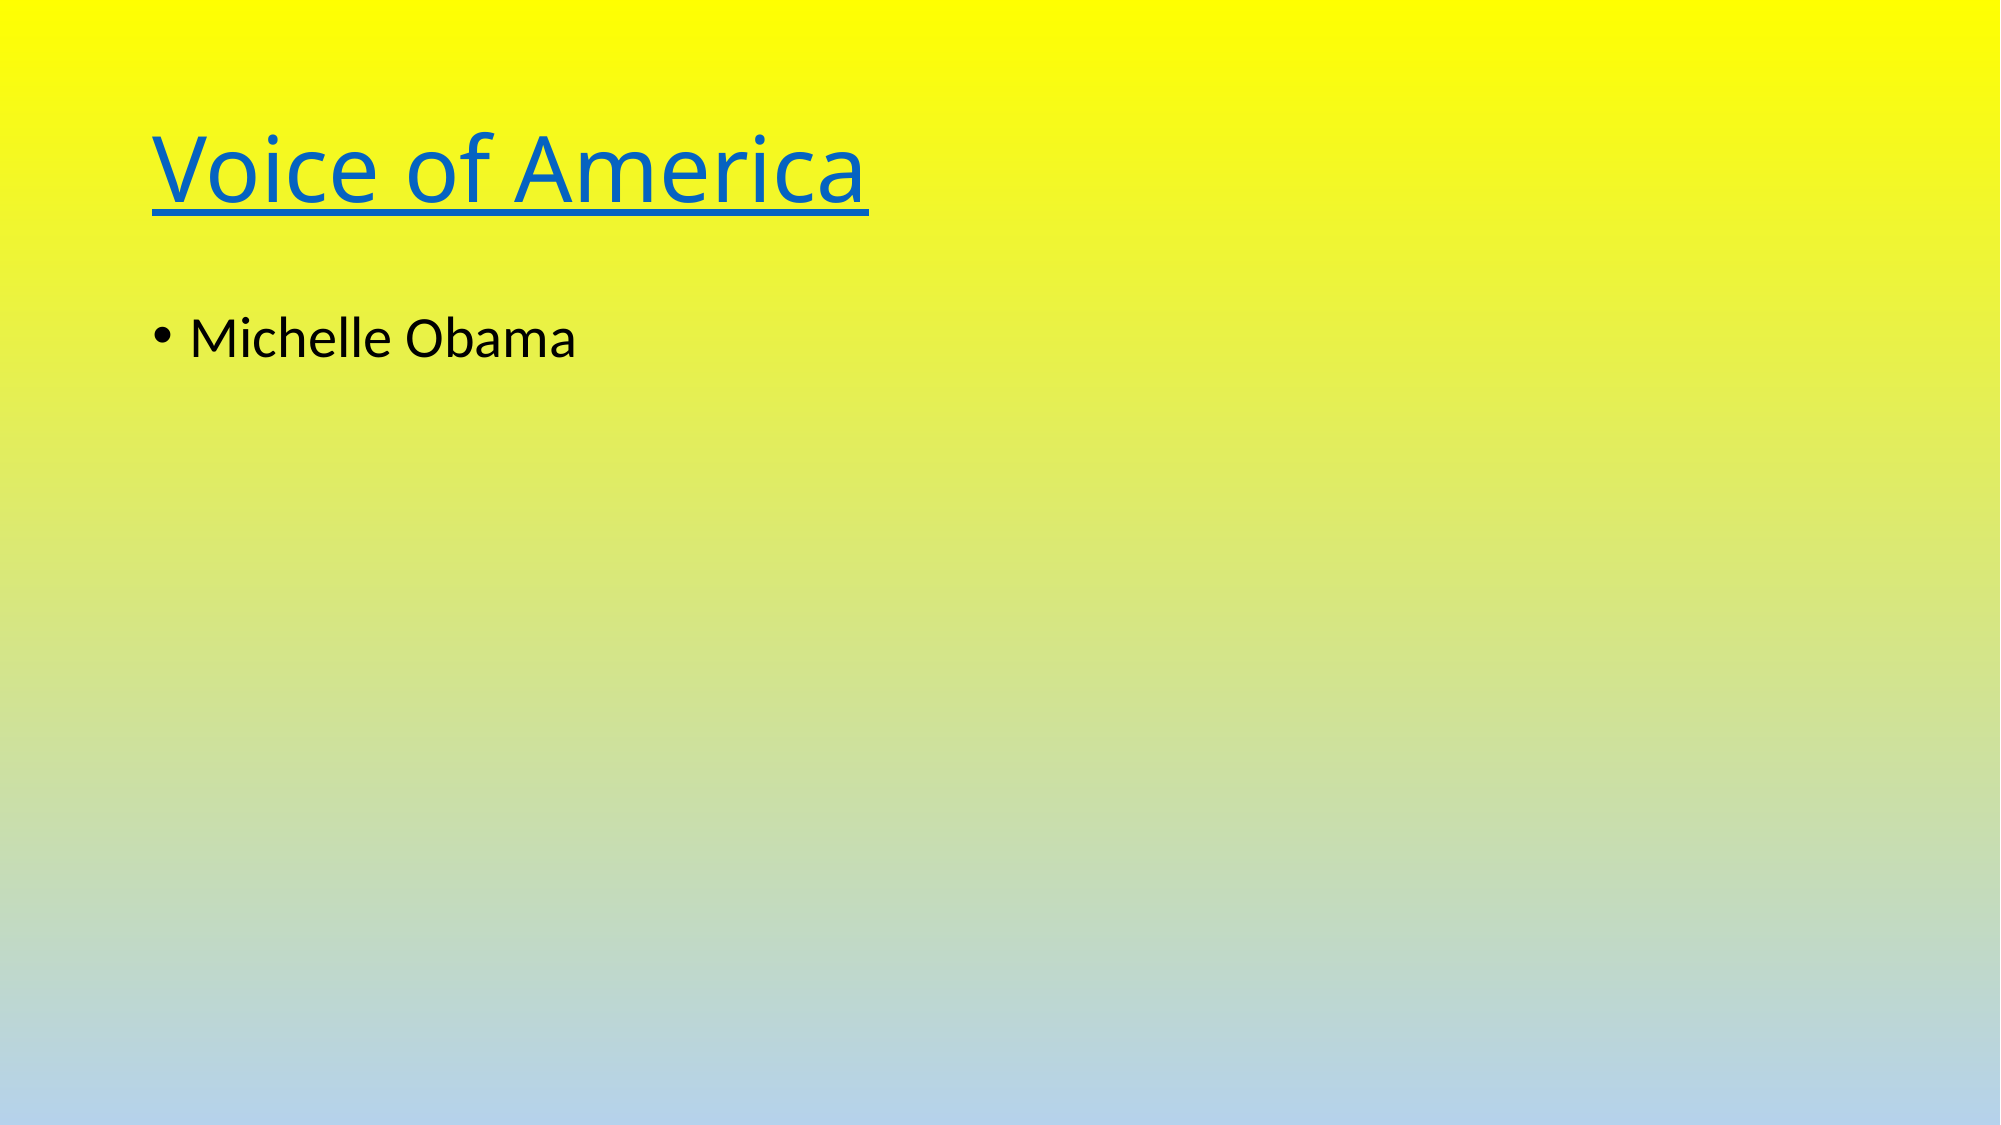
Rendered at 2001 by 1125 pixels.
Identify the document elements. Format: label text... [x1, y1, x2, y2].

title Voice of America [137, 59, 1863, 278]
list Michelle Obama [137, 299, 1863, 1014]
